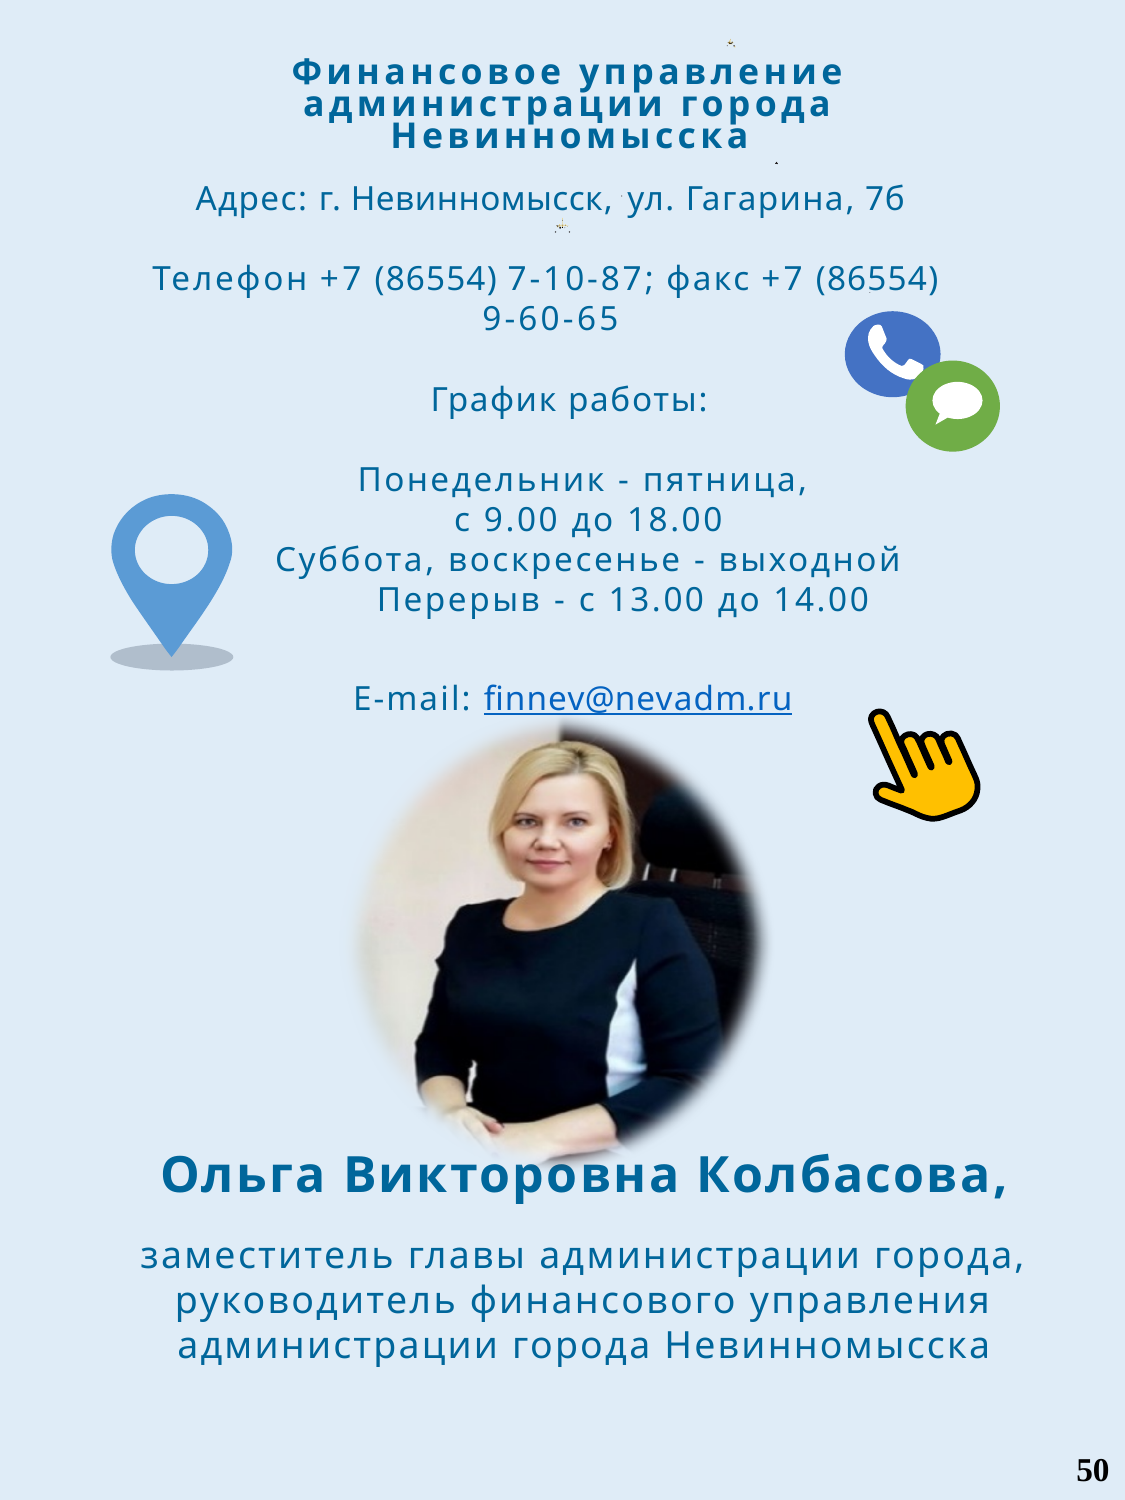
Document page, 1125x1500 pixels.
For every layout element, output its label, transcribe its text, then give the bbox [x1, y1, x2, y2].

picture [557, 1171, 566, 1176]
picture [524, 1171, 533, 1176]
picture [490, 1171, 499, 1176]
text_box [904, 359, 1001, 453]
text_box Финансовое управление администрации города Невинномысска Адрес: г. Невинномысск, ул. Гагарина, 7б Телефон +7 (86554) 7-10-87; факс +7 (86554) 9-60-65 График работы: Понедельник - пятница, с 9.00 до 18.00 Суббота, воскресенье - выходной Перерыв - с 13.00 до 14.00 E-mail: finnev@nevadm.ru [102, 55, 1036, 722]
picture [356, 1163, 365, 1170]
text_box [870, 711, 978, 819]
text_box [931, 380, 984, 427]
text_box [110, 494, 234, 671]
text_box Ольга Викторовна Колбасова, заместитель главы администрации города, руководитель финансового управления администрации города Невинномысска [37, 1175, 1125, 1366]
picture [592, 1170, 600, 1175]
text_box [868, 324, 924, 380]
picture [743, 1171, 752, 1176]
text_box [843, 310, 942, 399]
picture [338, 710, 776, 1176]
text_box 50 [1061, 1440, 1125, 1496]
